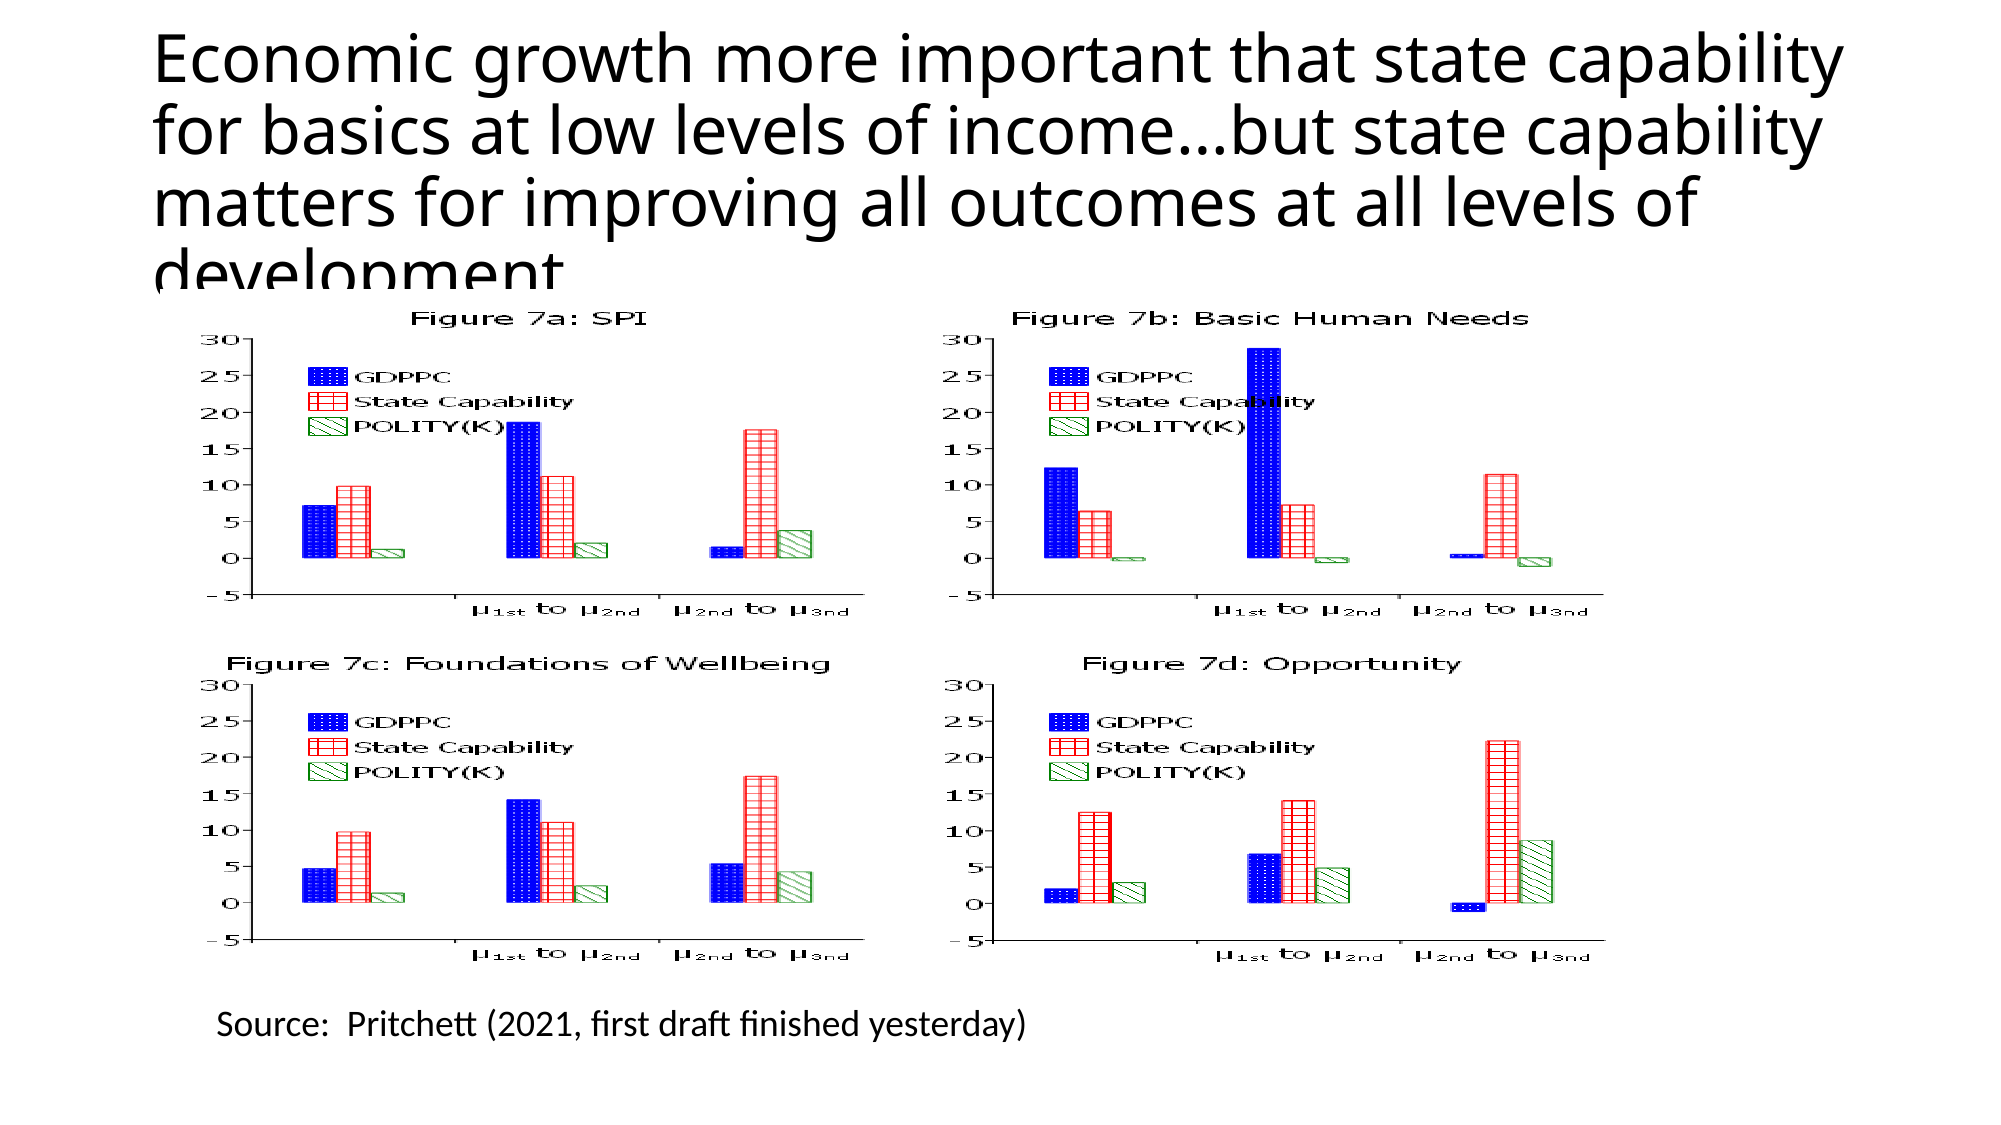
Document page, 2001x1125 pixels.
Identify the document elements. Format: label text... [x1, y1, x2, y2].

picture [160, 289, 1643, 980]
title Economic growth more important that state capability for basics at low levels of income…but state capability matters for improving all outcomes at all levels of development [137, 59, 1863, 278]
text_box Source: Pritchett (2021, first draft finished yesterday) [201, 991, 1065, 1052]
